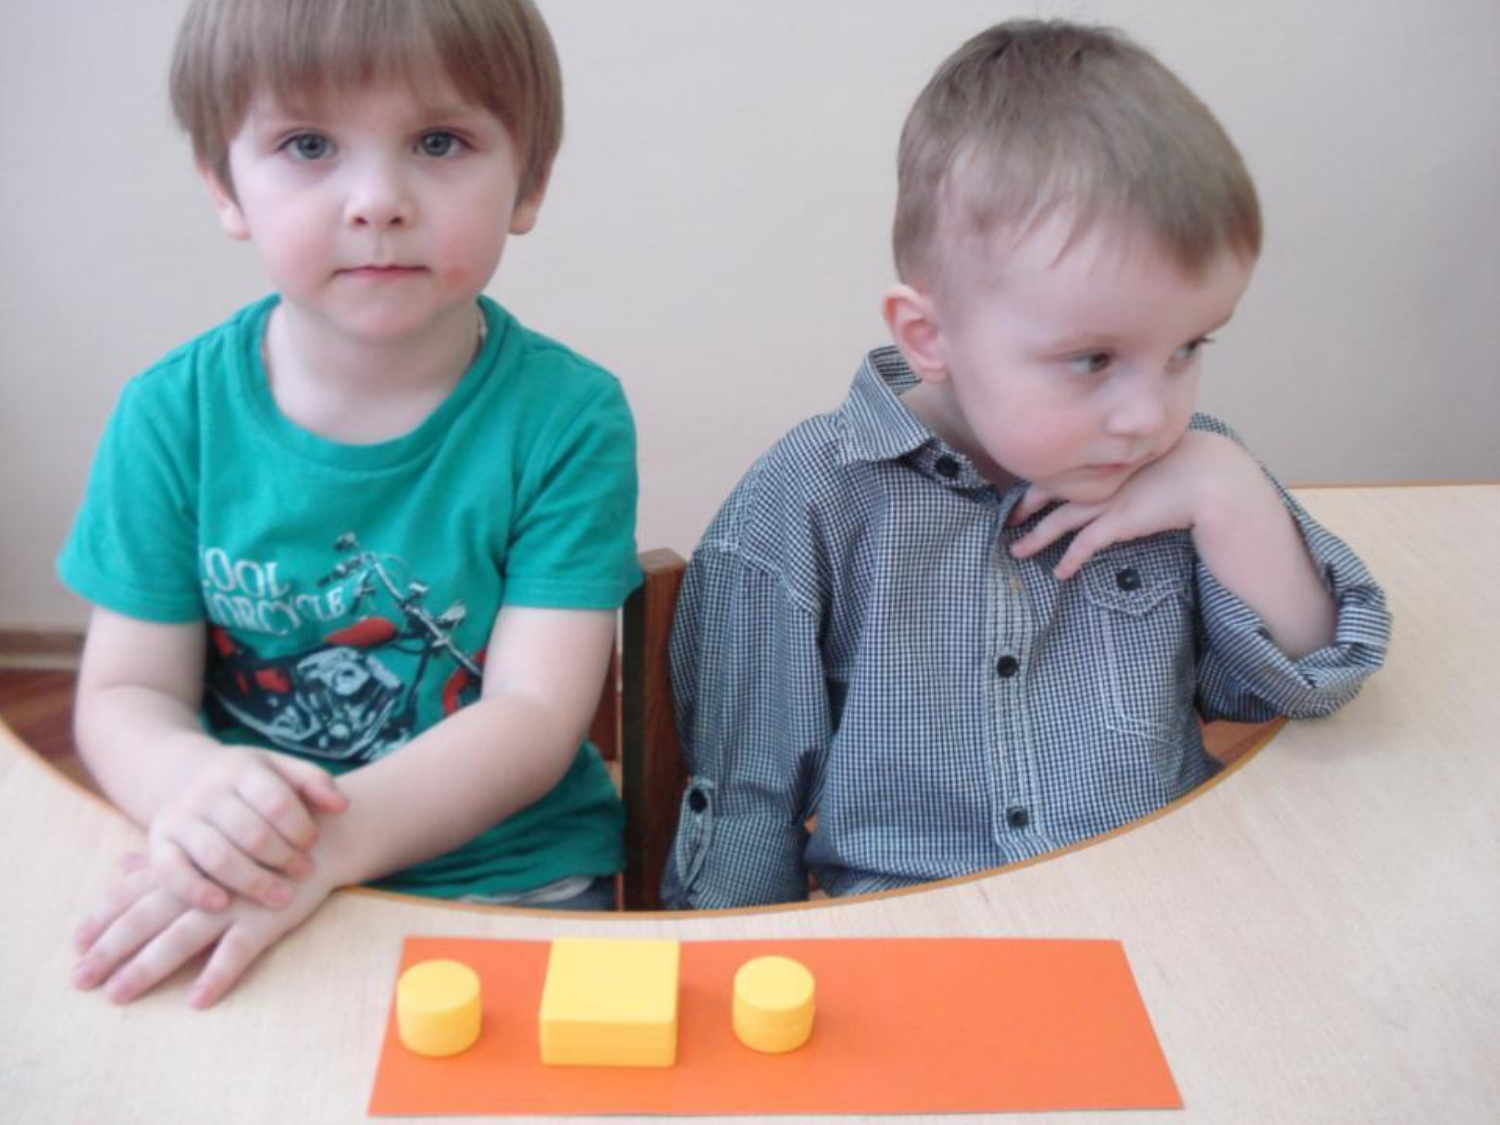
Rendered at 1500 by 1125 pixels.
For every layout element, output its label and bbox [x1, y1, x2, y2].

list [0, 0, 1500, 1125]
